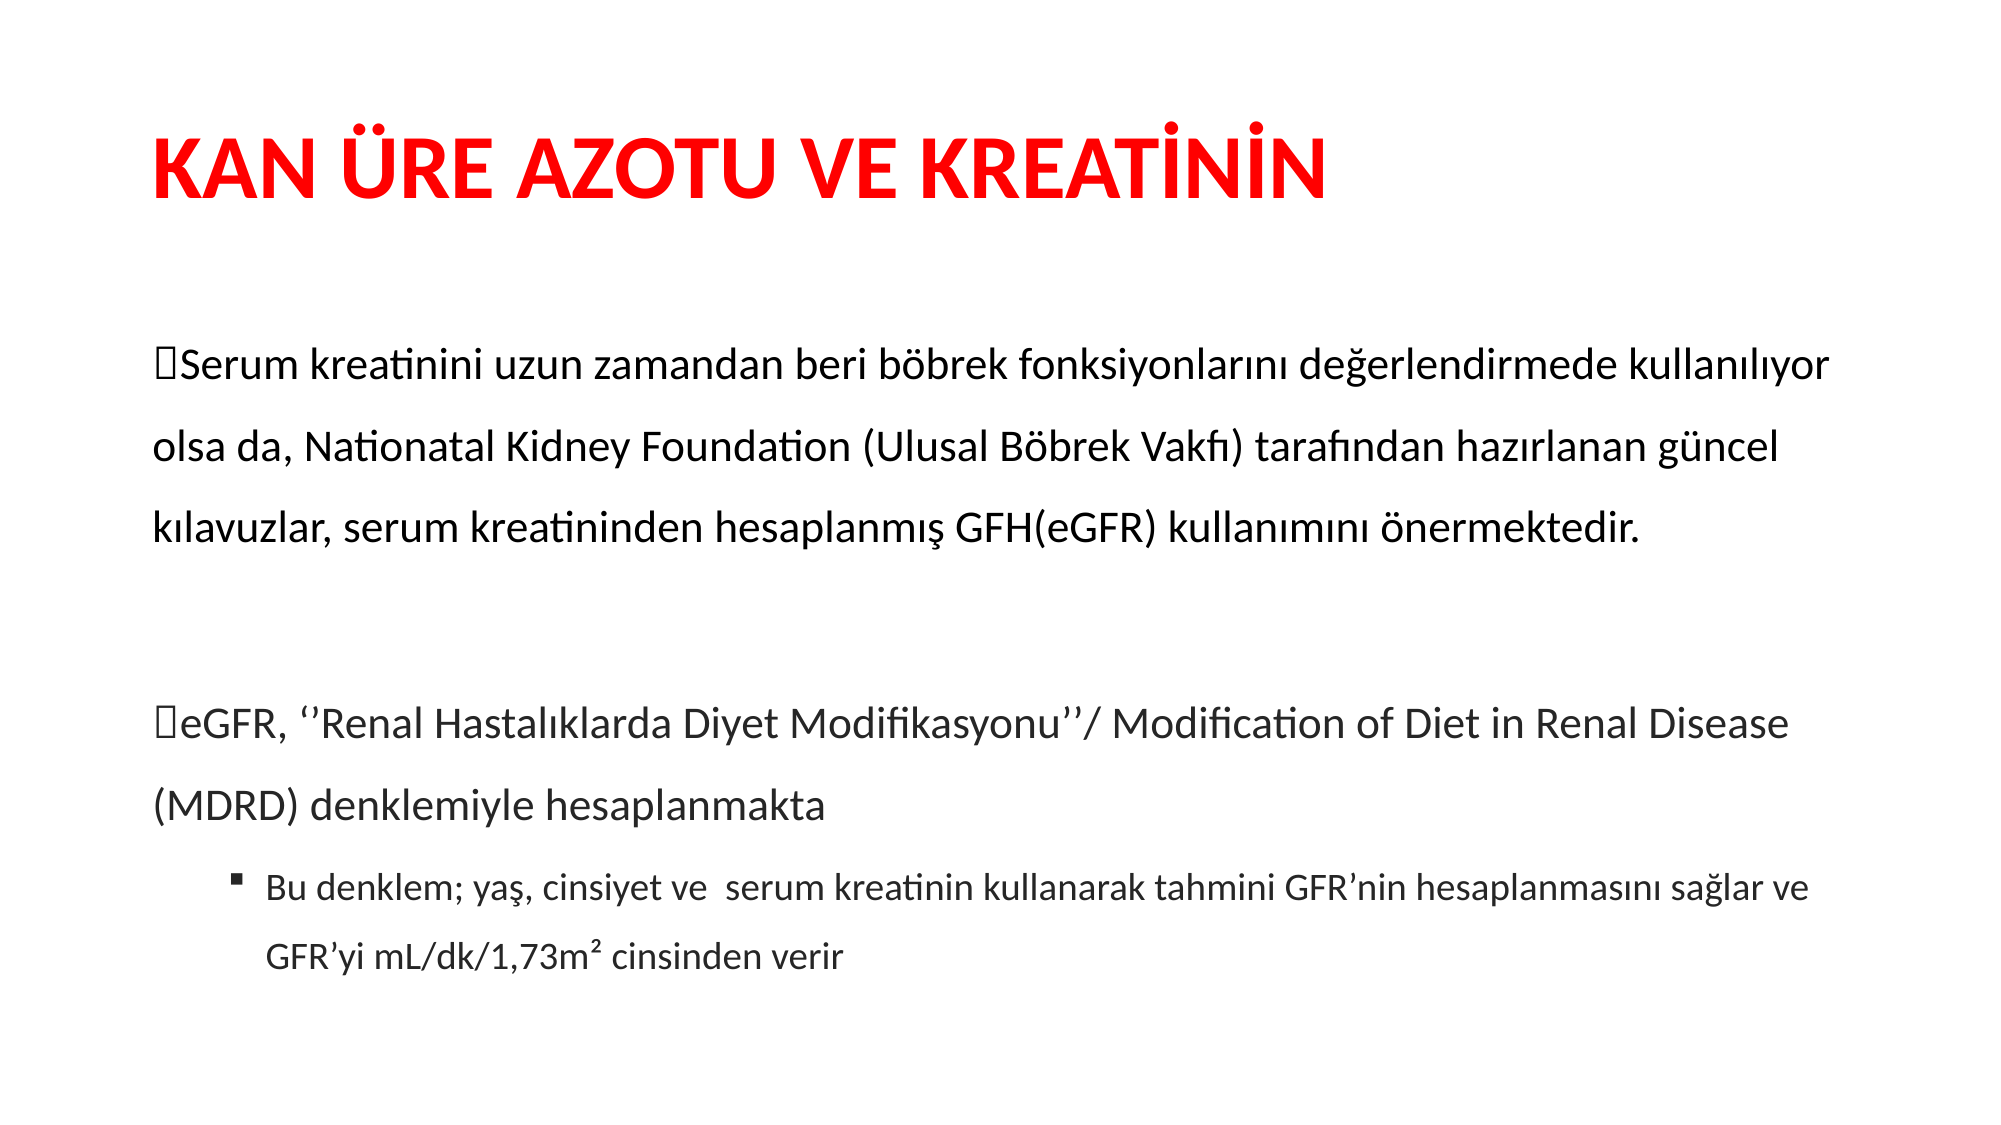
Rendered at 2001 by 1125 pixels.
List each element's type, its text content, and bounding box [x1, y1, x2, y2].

title KAN ÜRE AZOTU VE KREATİNİN [137, 59, 1863, 278]
list Serum kreatinini uzun zamandan beri böbrek fonksiyonlarını değerlendirmede kullanılıyor olsa da, Nationatal Kidney Foundation (Ulusal Böbrek Vakfı) tarafından hazırlanan güncel kılavuzlar, serum kreatininden hesaplanmış GFH(eGFR) kullanımını önermektedir. eGFR, ‘’Renal Hastalıklarda Diyet Modifikasyonu’’/ Modification of Diet in Renal Disease (MDRD) denklemiyle hesaplanmakta Bu denklem; yaş, cinsiyet ve serum kreatinin kullanarak tahmini GFR’nin hesaplanmasını sağlar ve GFR’yi mL/dk/1,73m² cinsinden verir [137, 299, 1863, 1014]
